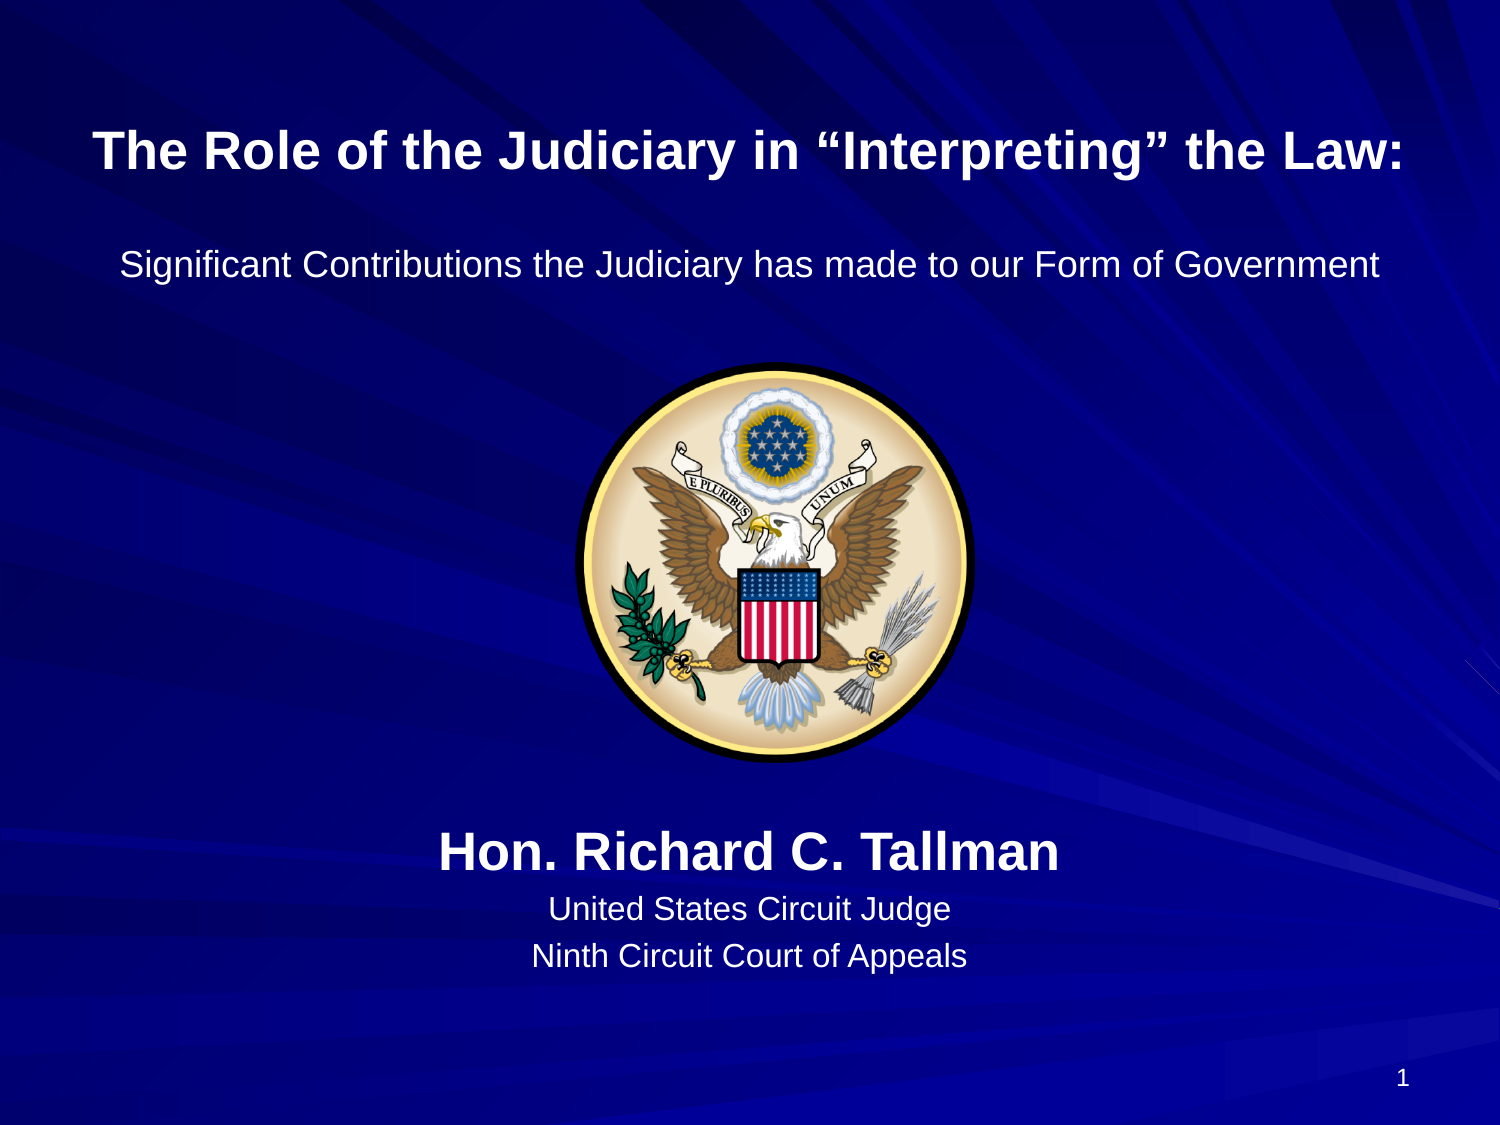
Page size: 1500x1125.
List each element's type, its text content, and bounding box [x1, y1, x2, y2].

picture [574, 362, 976, 763]
title The Role of the Judiciary in “Interpreting” the Law: Significant Contributions the Judiciary has made to our Form of Government [74, 49, 1426, 351]
slide_number 1 [1074, 1023, 1426, 1100]
subtitle Hon. Richard C. Tallman United States Circuit Judge Ninth Circuit Court of Appeals [224, 762, 1276, 1051]
